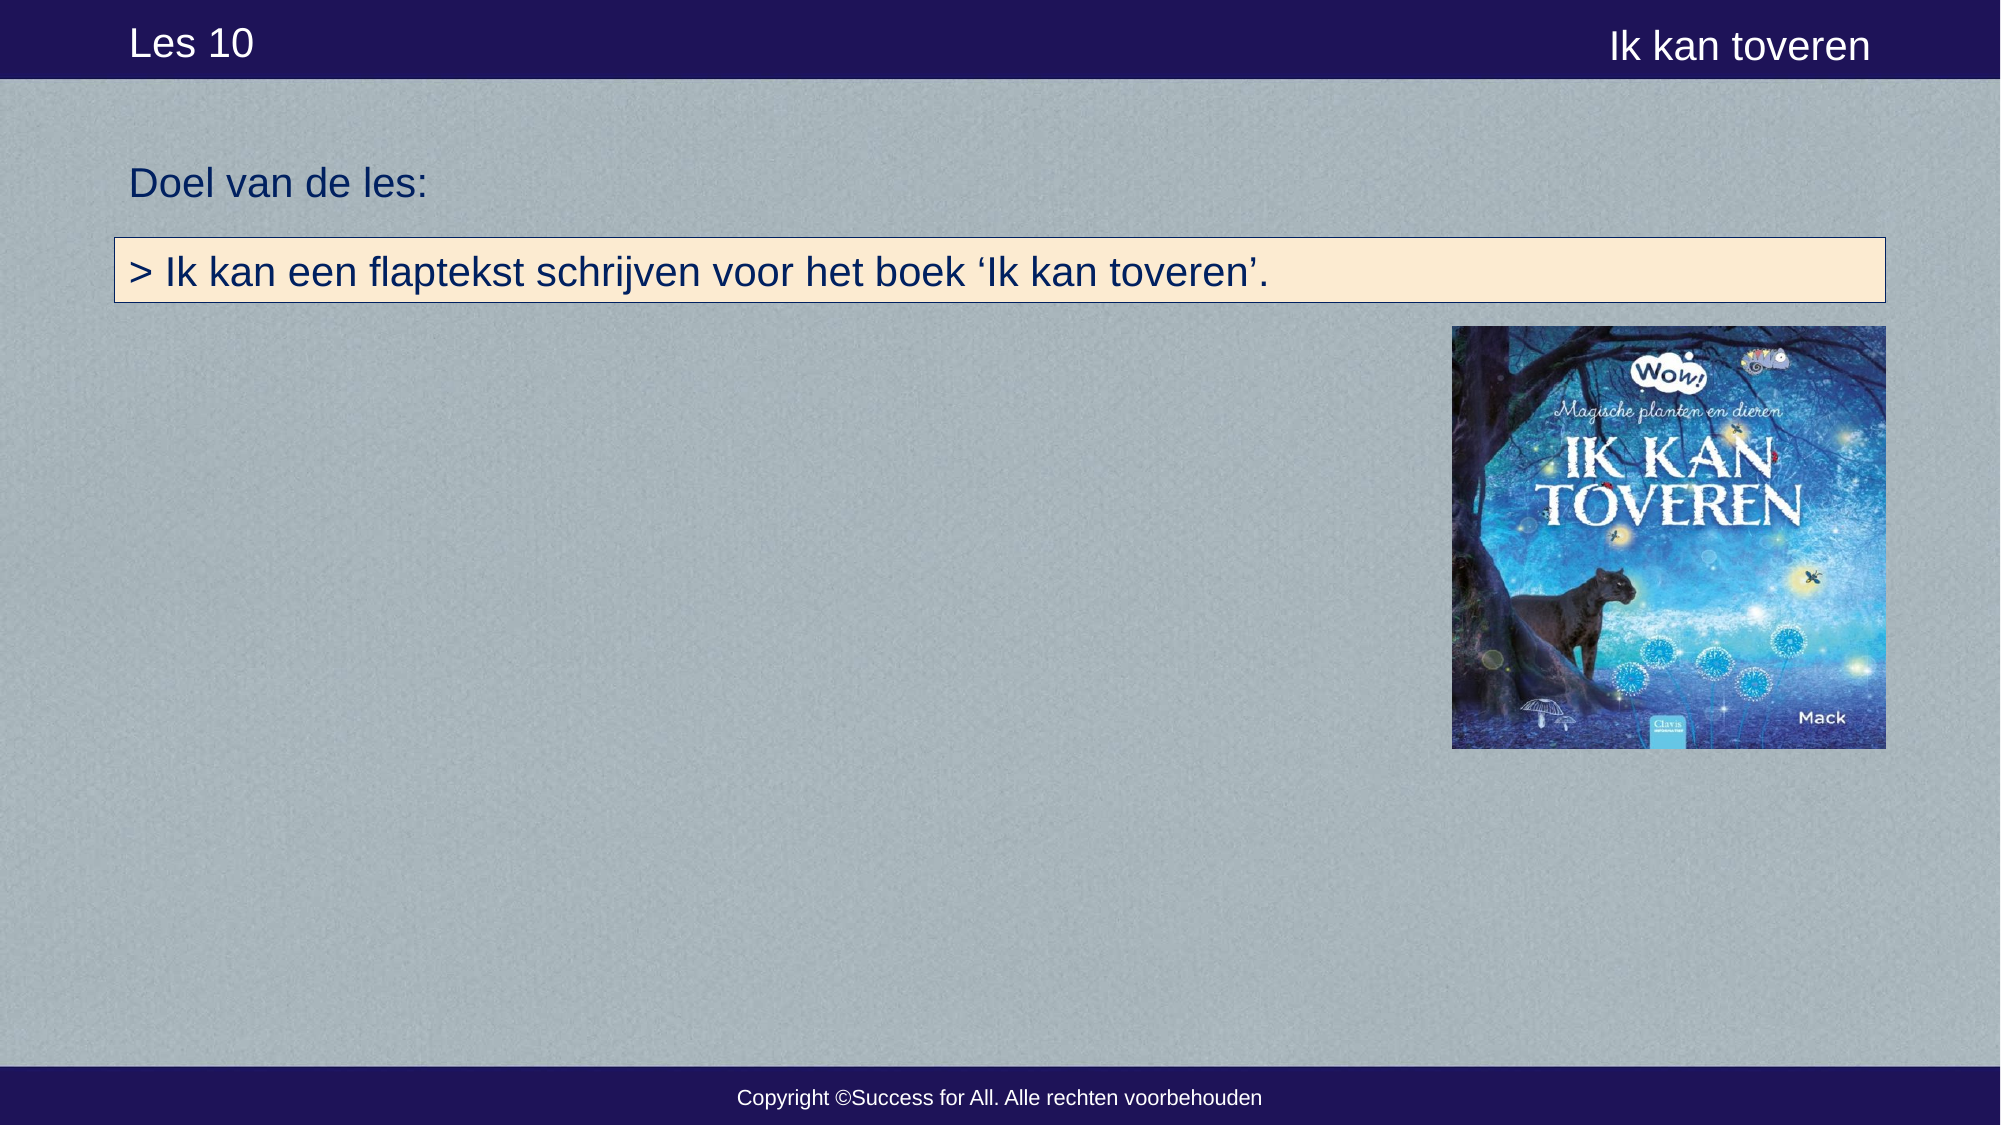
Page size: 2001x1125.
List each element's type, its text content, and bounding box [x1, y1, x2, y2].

text_box Copyright ©Success for All. Alle rechten voorbehouden [0, 1076, 2000, 1125]
picture [0, 0, 2001, 1125]
text_box Ik kan toveren [1000, 11, 1886, 76]
text_box Les 10 [114, 8, 354, 73]
text_box > Ik kan een flaptekst schrijven voor het boek ‘Ik kan toveren’. [114, 237, 1886, 303]
text_box Doel van de les: [113, 148, 1635, 214]
